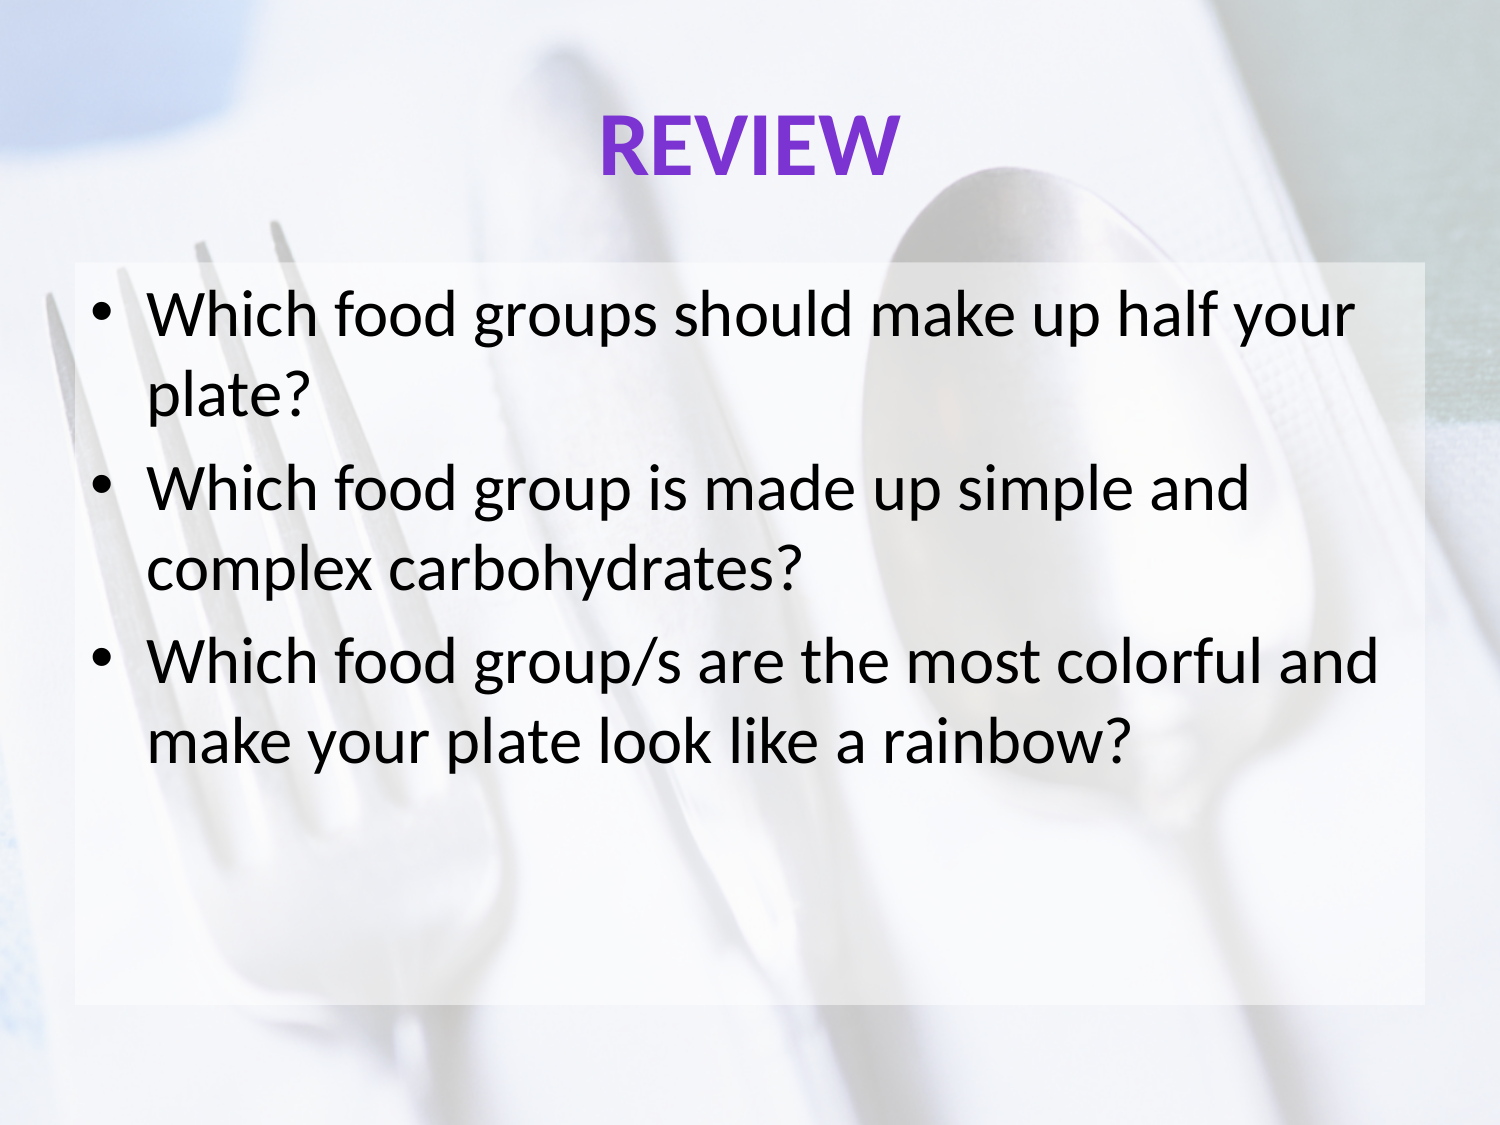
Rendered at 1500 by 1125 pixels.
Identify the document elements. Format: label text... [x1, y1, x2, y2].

list Which food groups should make up half your plate? Which food group is made up simple and complex carbohydrates? Which food group/s are the most colorful and make your plate look like a rainbow? [75, 262, 1425, 1005]
title REVIEW [75, 45, 1425, 233]
